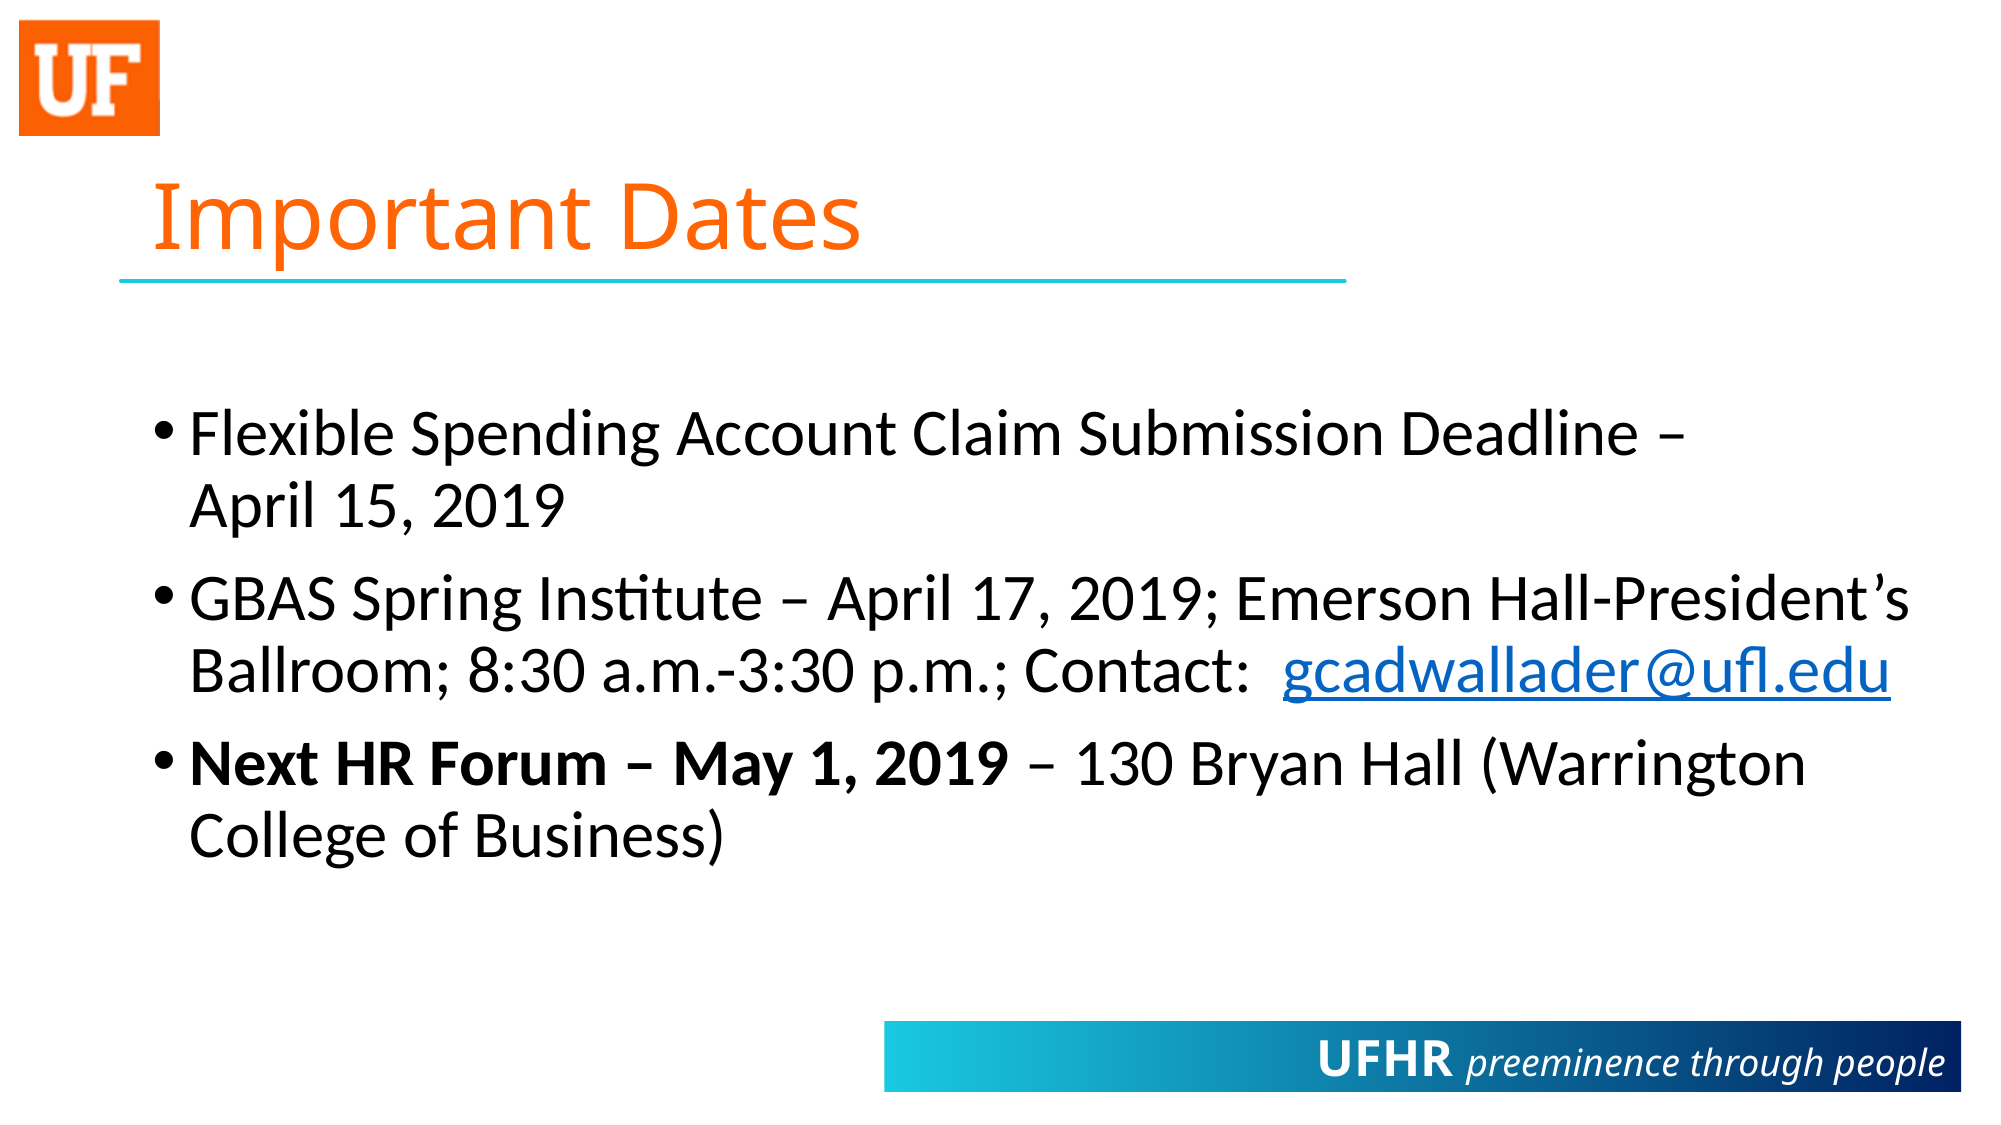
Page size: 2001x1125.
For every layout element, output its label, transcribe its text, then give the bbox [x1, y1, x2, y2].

title Important Dates [137, 59, 1863, 278]
picture [19, 19, 160, 136]
list Flexible Spending Account Claim Submission Deadline – April 15, 2019 GBAS Spring Institute – April 17, 2019; Emerson Hall-President’s Ballroom; 8:30 a.m.-3:30 p.m.; Contact: gcadwallader@ufl.edu Next HR Forum – May 1, 2019 – 130 Bryan Hall (Warrington College of Business) [137, 299, 1982, 956]
